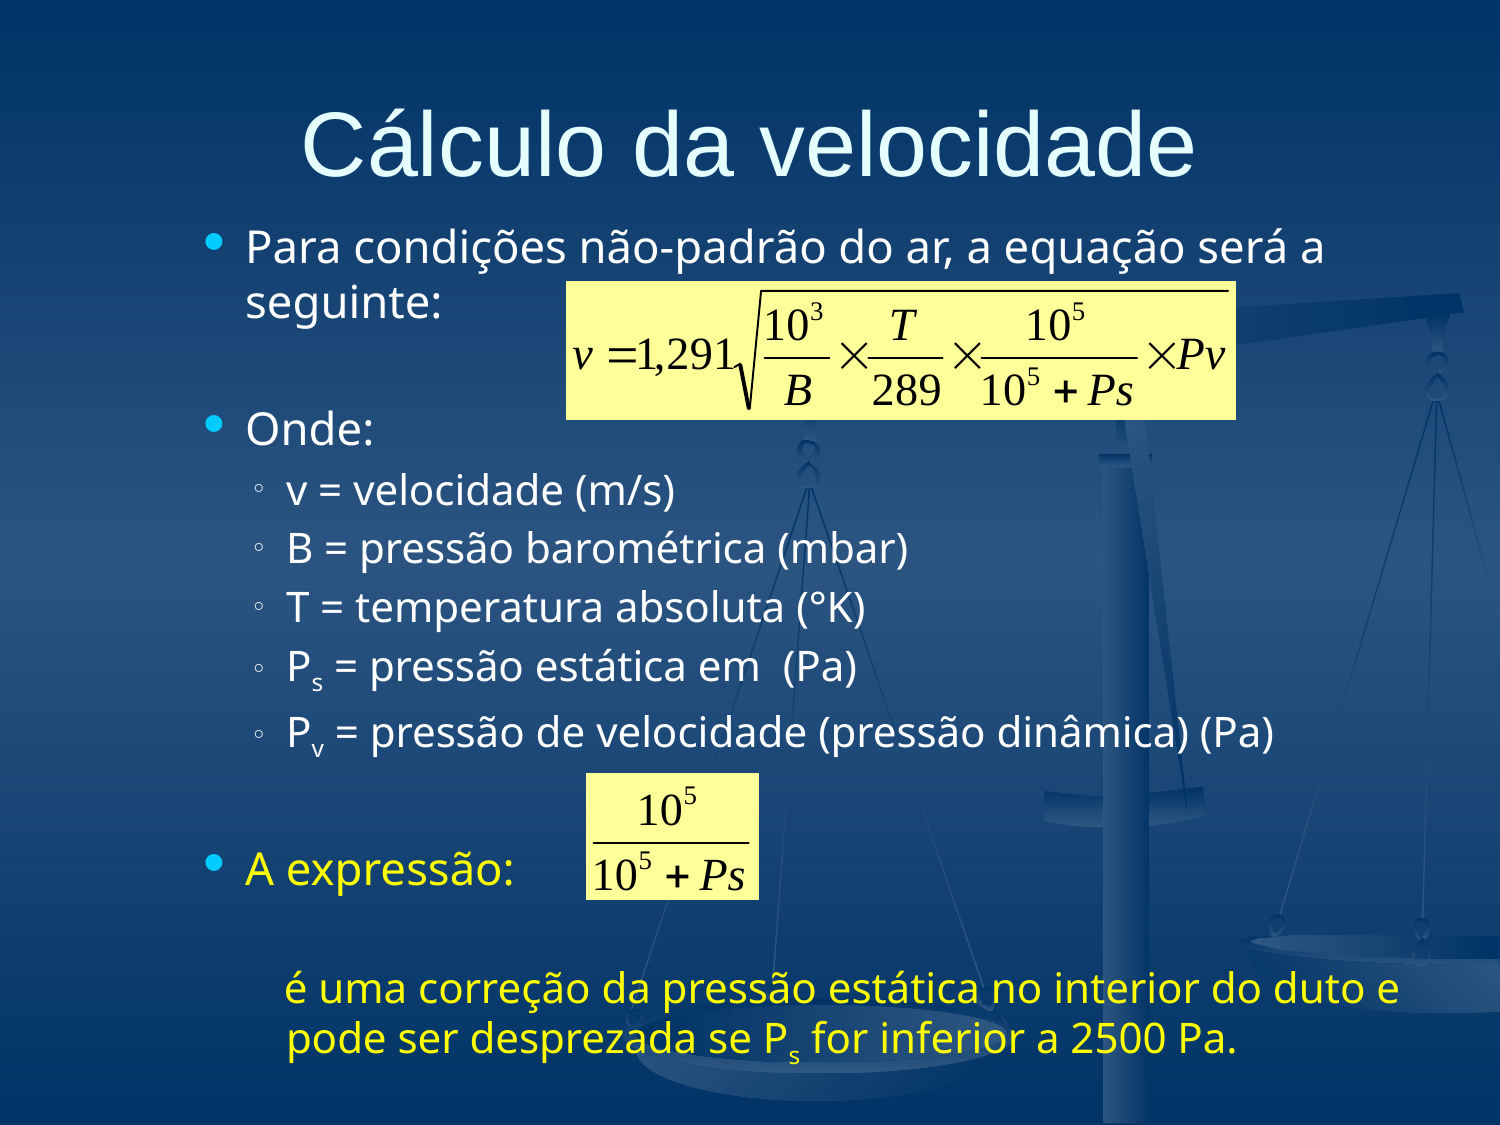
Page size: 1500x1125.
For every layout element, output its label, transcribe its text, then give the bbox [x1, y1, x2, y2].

list Para condições não-padrão do ar, a equação será a seguinte: Onde: v = velocidade (m/s) B = pressão barométrica (mbar) T = temperatura absoluta (°K) Ps = pressão estática em (Pa) Pv = pressão de velocidade (pressão dinâmica) (Pa) A expressão: é uma correção da pressão estática no interior do duto e pode ser desprezada se Ps for inferior a 2500 Pa. [175, 210, 1466, 1079]
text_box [585, 773, 760, 901]
title Cálculo da velocidade [74, 45, 1426, 234]
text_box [565, 280, 1237, 420]
